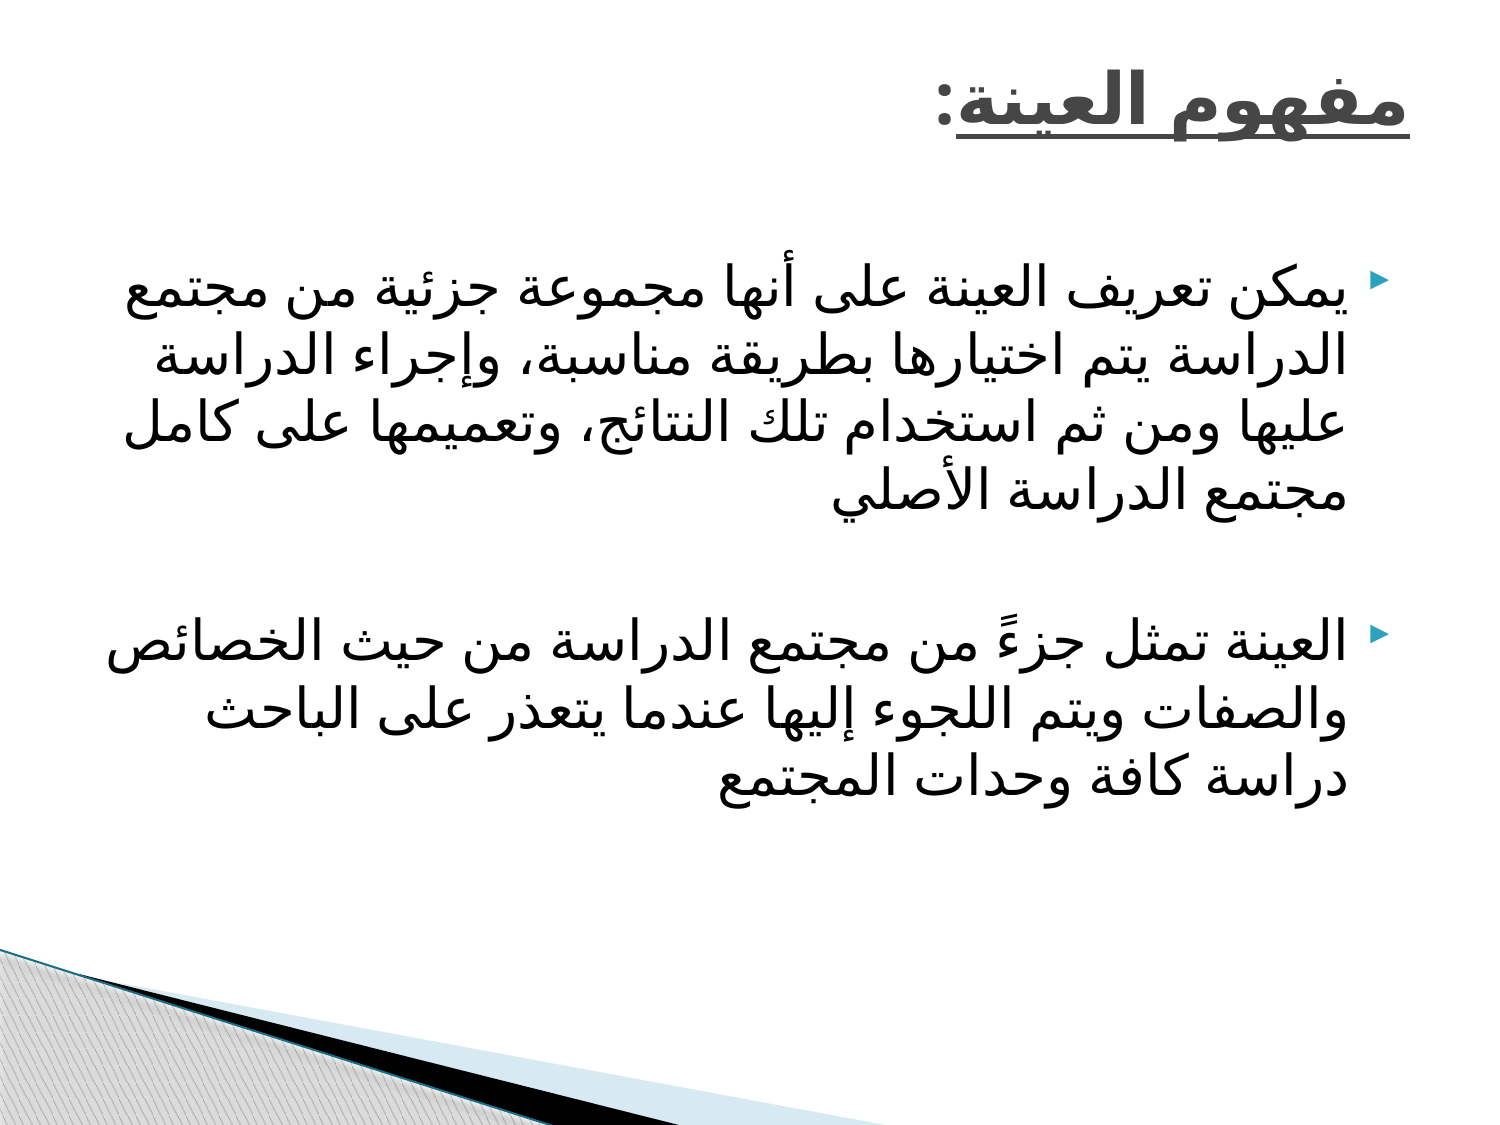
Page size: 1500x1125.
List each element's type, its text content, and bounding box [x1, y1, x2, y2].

list يمكن تعريف العينة على أنها مجموعة جزئية من مجتمع الدراسة يتم اختيارها بطريقة مناسبة، وإجراء الدراسة عليها ومن ثم استخدام تلك النتائج، وتعميمها على كامل مجتمع الدراسة الأصلي العينة تمثل جزءً من مجتمع الدراسة من حيث الخصائص والصفات ويتم اللجوء إليها عندما يتعذر على الباحث دراسة كافة وحدات المجتمع [75, 243, 1425, 986]
title مفهوم العينة: [75, 45, 1425, 233]
